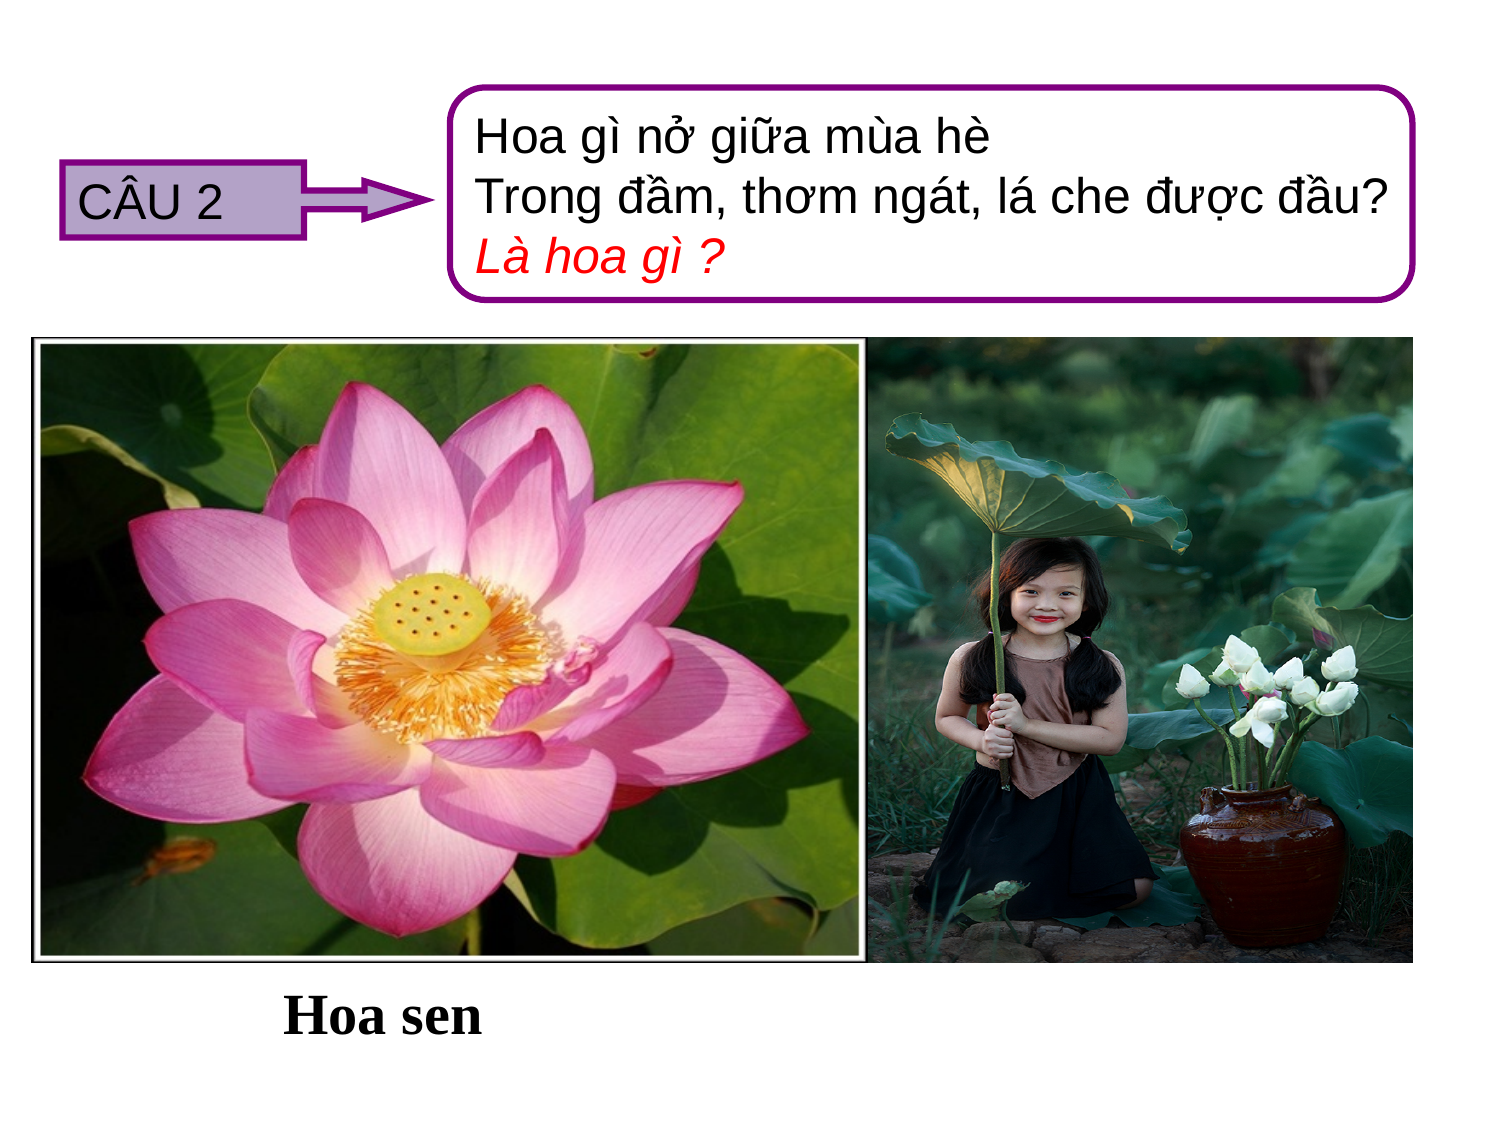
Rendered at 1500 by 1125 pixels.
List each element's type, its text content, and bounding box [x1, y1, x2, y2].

text_box CÂU 2 [62, 162, 425, 238]
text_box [30, 337, 1413, 1056]
text_box Hoa gì nở giữa mùa hè Trong đầm, thơm ngát, lá che được đầu? Là hoa gì ? [449, 87, 1413, 300]
